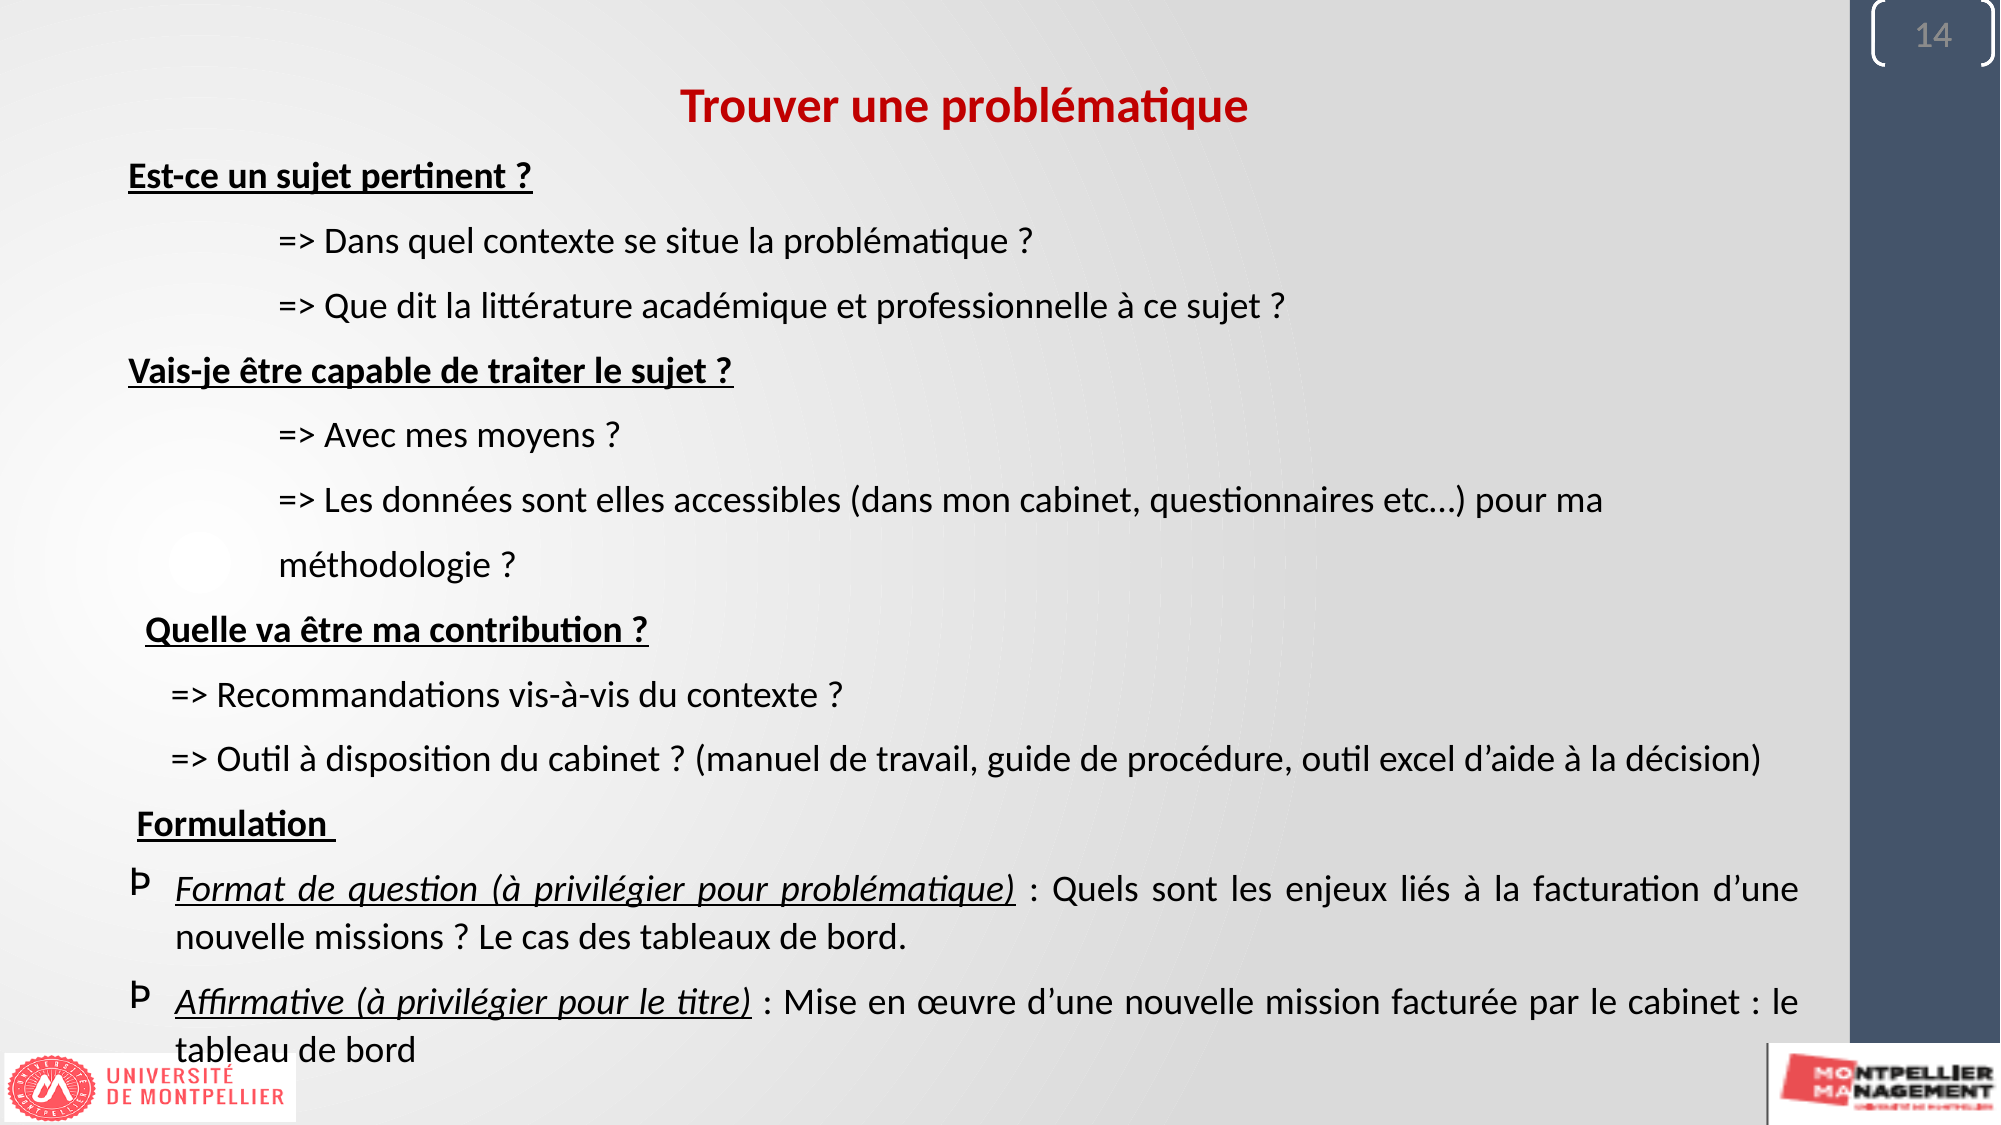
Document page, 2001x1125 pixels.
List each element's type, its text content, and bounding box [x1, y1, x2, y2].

picture [4, 1053, 296, 1122]
text_box Est-ce un sujet pertinent ? => Dans quel contexte se situe la problématique ? => Que dit la littérature académique et professionnelle à ce sujet ? Vais-je être capable de traiter le sujet ? => Avec mes moyens ? => Les données sont elles accessibles (dans mon cabinet, questionnaires etc…) pour ma méthodologie ? Quelle va être ma contribution ? => Recommandations vis-à-vis du contexte ? => Outil à disposition du cabinet ? (manuel de travail, guide de procédure, outil excel d’aide à la décision) Formulation Format de question (à privilégier pour problématique) : Quels sont les enjeux liés à la facturation d’une nouvelle missions ? Le cas des tableaux de bord. Affirmative (à privilégier pour le titre) : Mise en œuvre d’une nouvelle mission facturée par le cabinet : le tableau de bord [113, 140, 1816, 1078]
text_box Trouver une problématique [180, 64, 1749, 140]
text_box 14 [1873, 0, 1994, 66]
